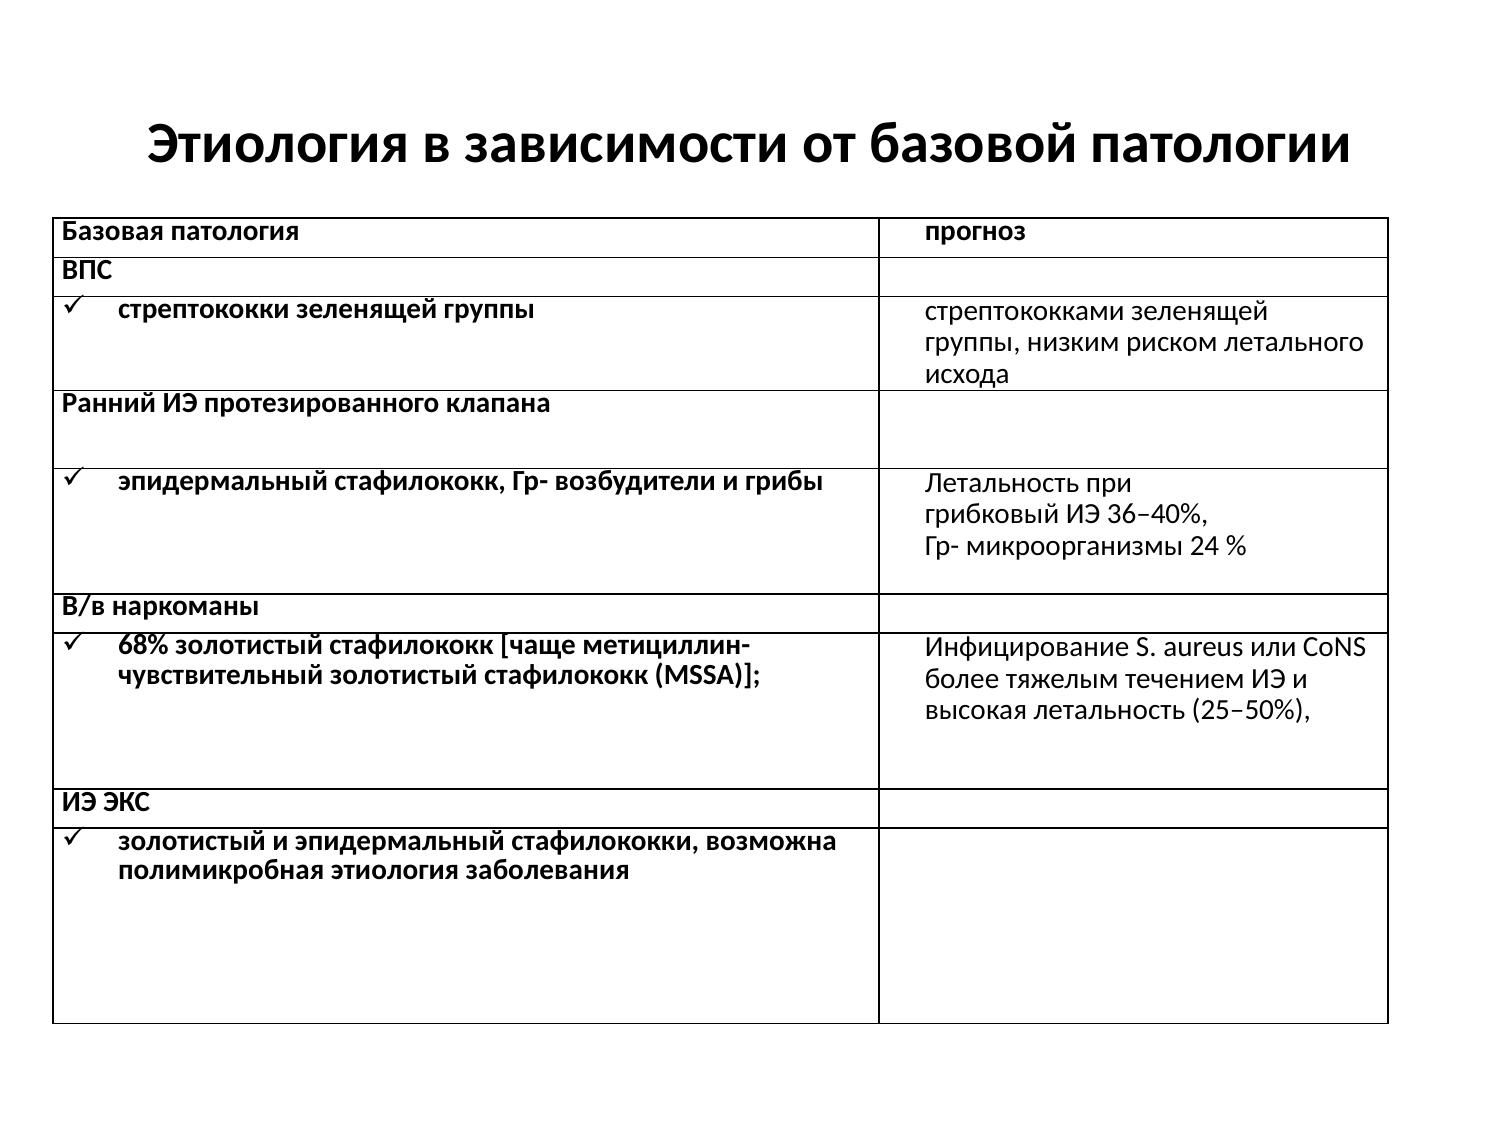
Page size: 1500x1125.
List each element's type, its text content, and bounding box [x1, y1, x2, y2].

table_cell Инфицирование S. aureus или CoNS более тяжелым течением ИЭ и высокая летальность (25–50%), [880, 634, 1387, 788]
table_header прогноз [880, 219, 1387, 257]
table_cell Летальность при грибковый ИЭ 36–40%, Гр- микроорганизмы 24 % [880, 469, 1387, 593]
table_cell золотистый и эпидермальный стафилококки, возможна полимикробная этиология заболевания [54, 829, 878, 1023]
table_cell стрептококки зеленящей группы [54, 297, 878, 390]
table_cell 68% золотистый стафилококк [чаще метициллин-чувствительный золотистый стафилококк (MSSA)]; [54, 634, 878, 788]
table_cell [880, 790, 1387, 827]
table_cell стрептококками зеленящей группы, низким риском летального исхода [880, 297, 1387, 390]
table_cell [880, 391, 1387, 468]
table_header Базовая патология [54, 219, 878, 257]
table_cell ИЭ ЭКС [54, 790, 878, 827]
table_cell [880, 829, 1387, 1023]
table_cell ВПС [54, 258, 878, 296]
table_cell В/в наркоманы [54, 595, 878, 632]
table_cell [880, 258, 1387, 296]
title Этиология в зависимости от базовой патологии [75, 45, 1425, 233]
table_cell Ранний ИЭ протезированного клапана [54, 391, 878, 468]
table_cell [880, 595, 1387, 632]
table_cell эпидермальный стафилококк, Гр- возбудители и грибы [54, 469, 878, 593]
